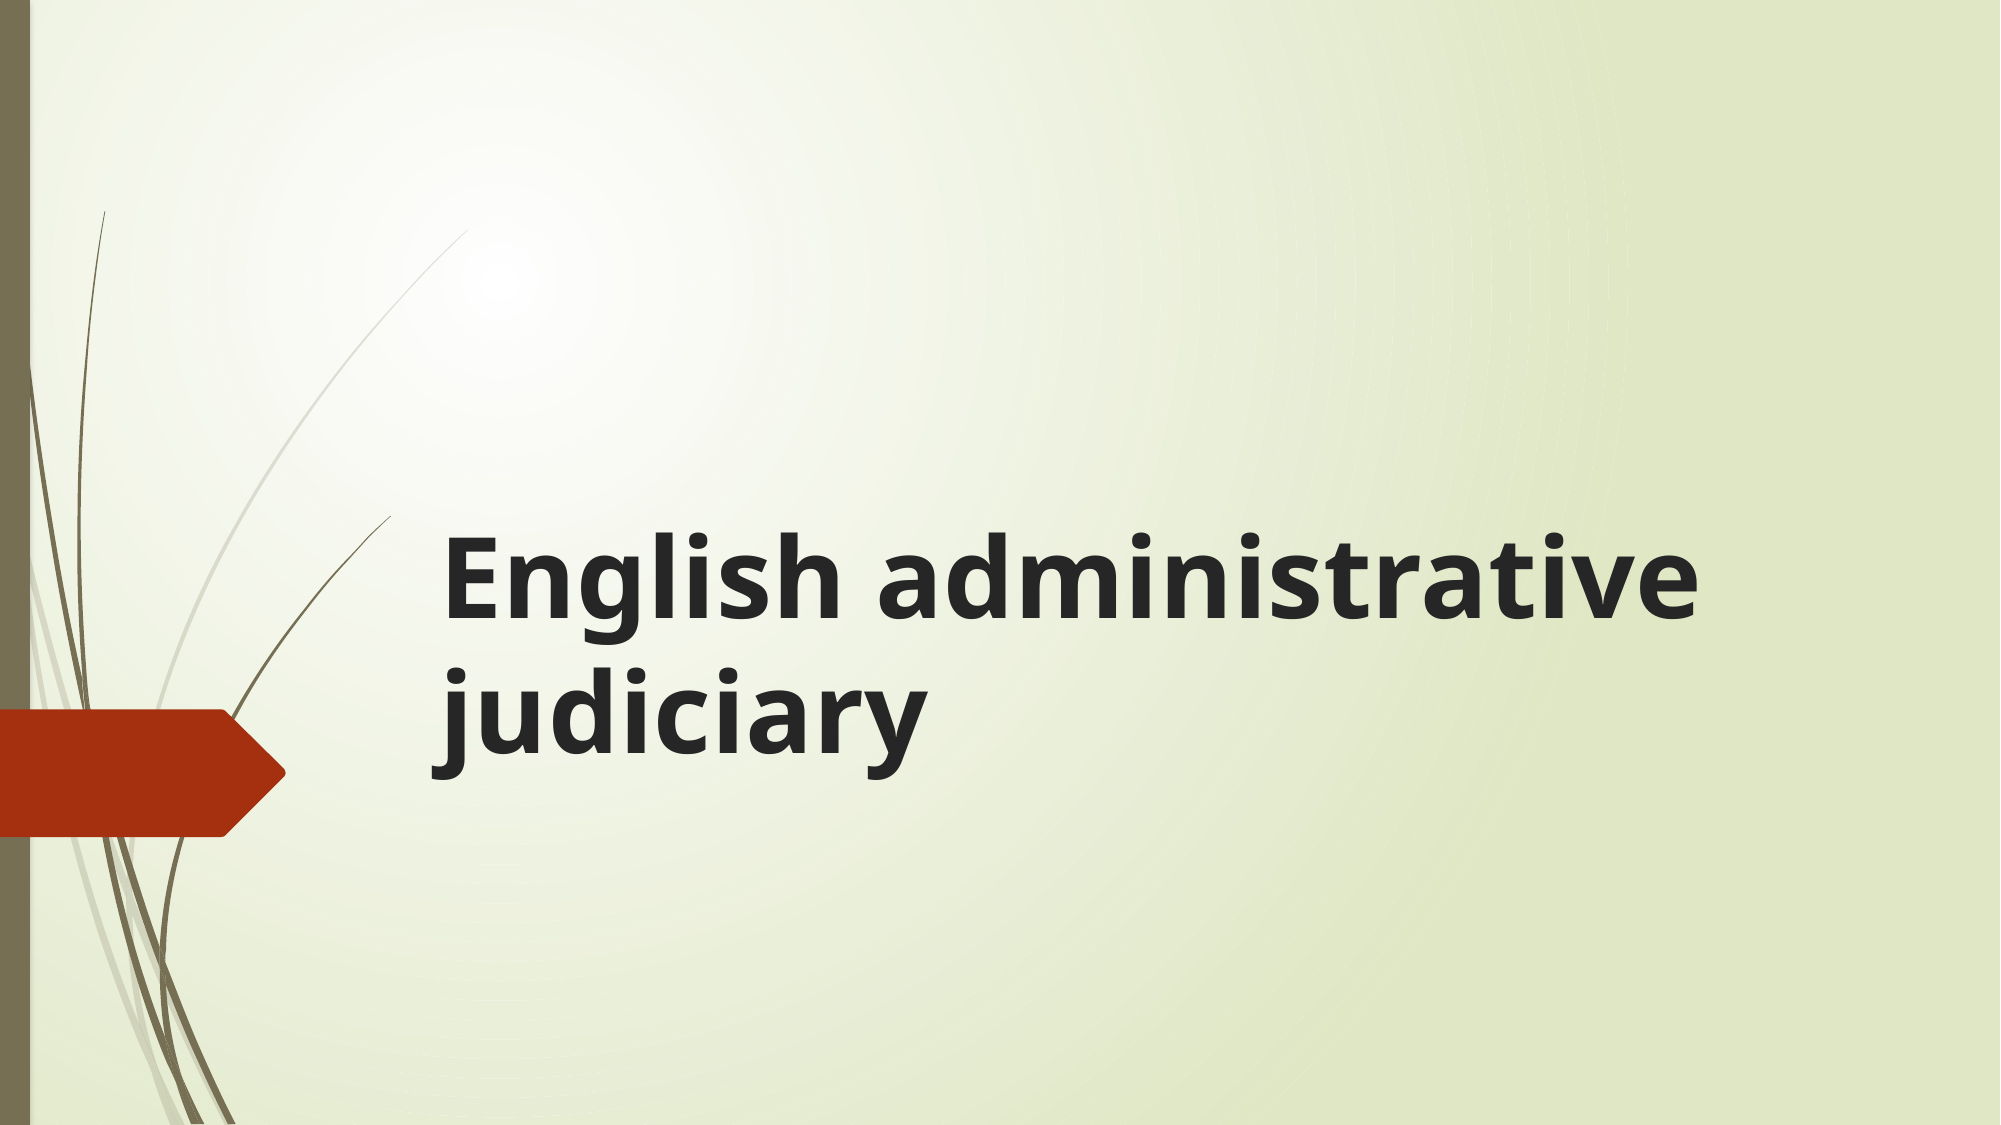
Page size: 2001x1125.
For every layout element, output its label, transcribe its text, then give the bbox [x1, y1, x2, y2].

title English administrative judiciary [424, 412, 1888, 784]
